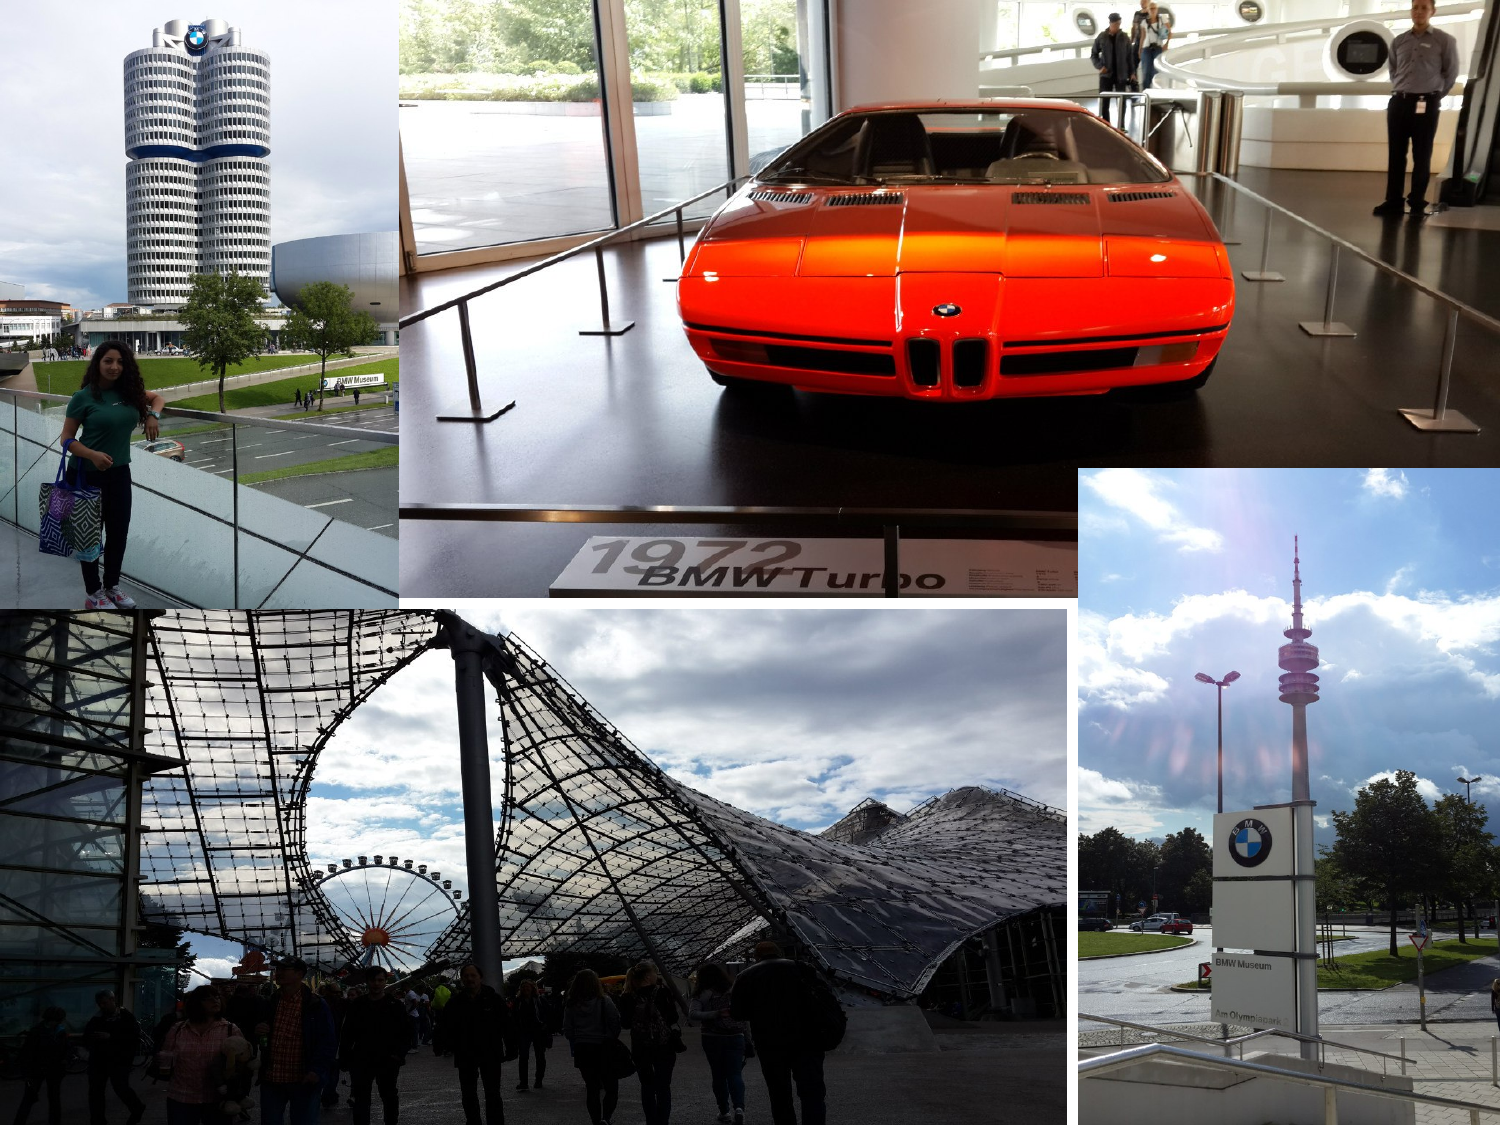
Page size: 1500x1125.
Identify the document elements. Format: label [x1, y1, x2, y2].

picture [399, 0, 1500, 1125]
picture [0, 609, 1067, 1125]
list [0, 0, 399, 607]
